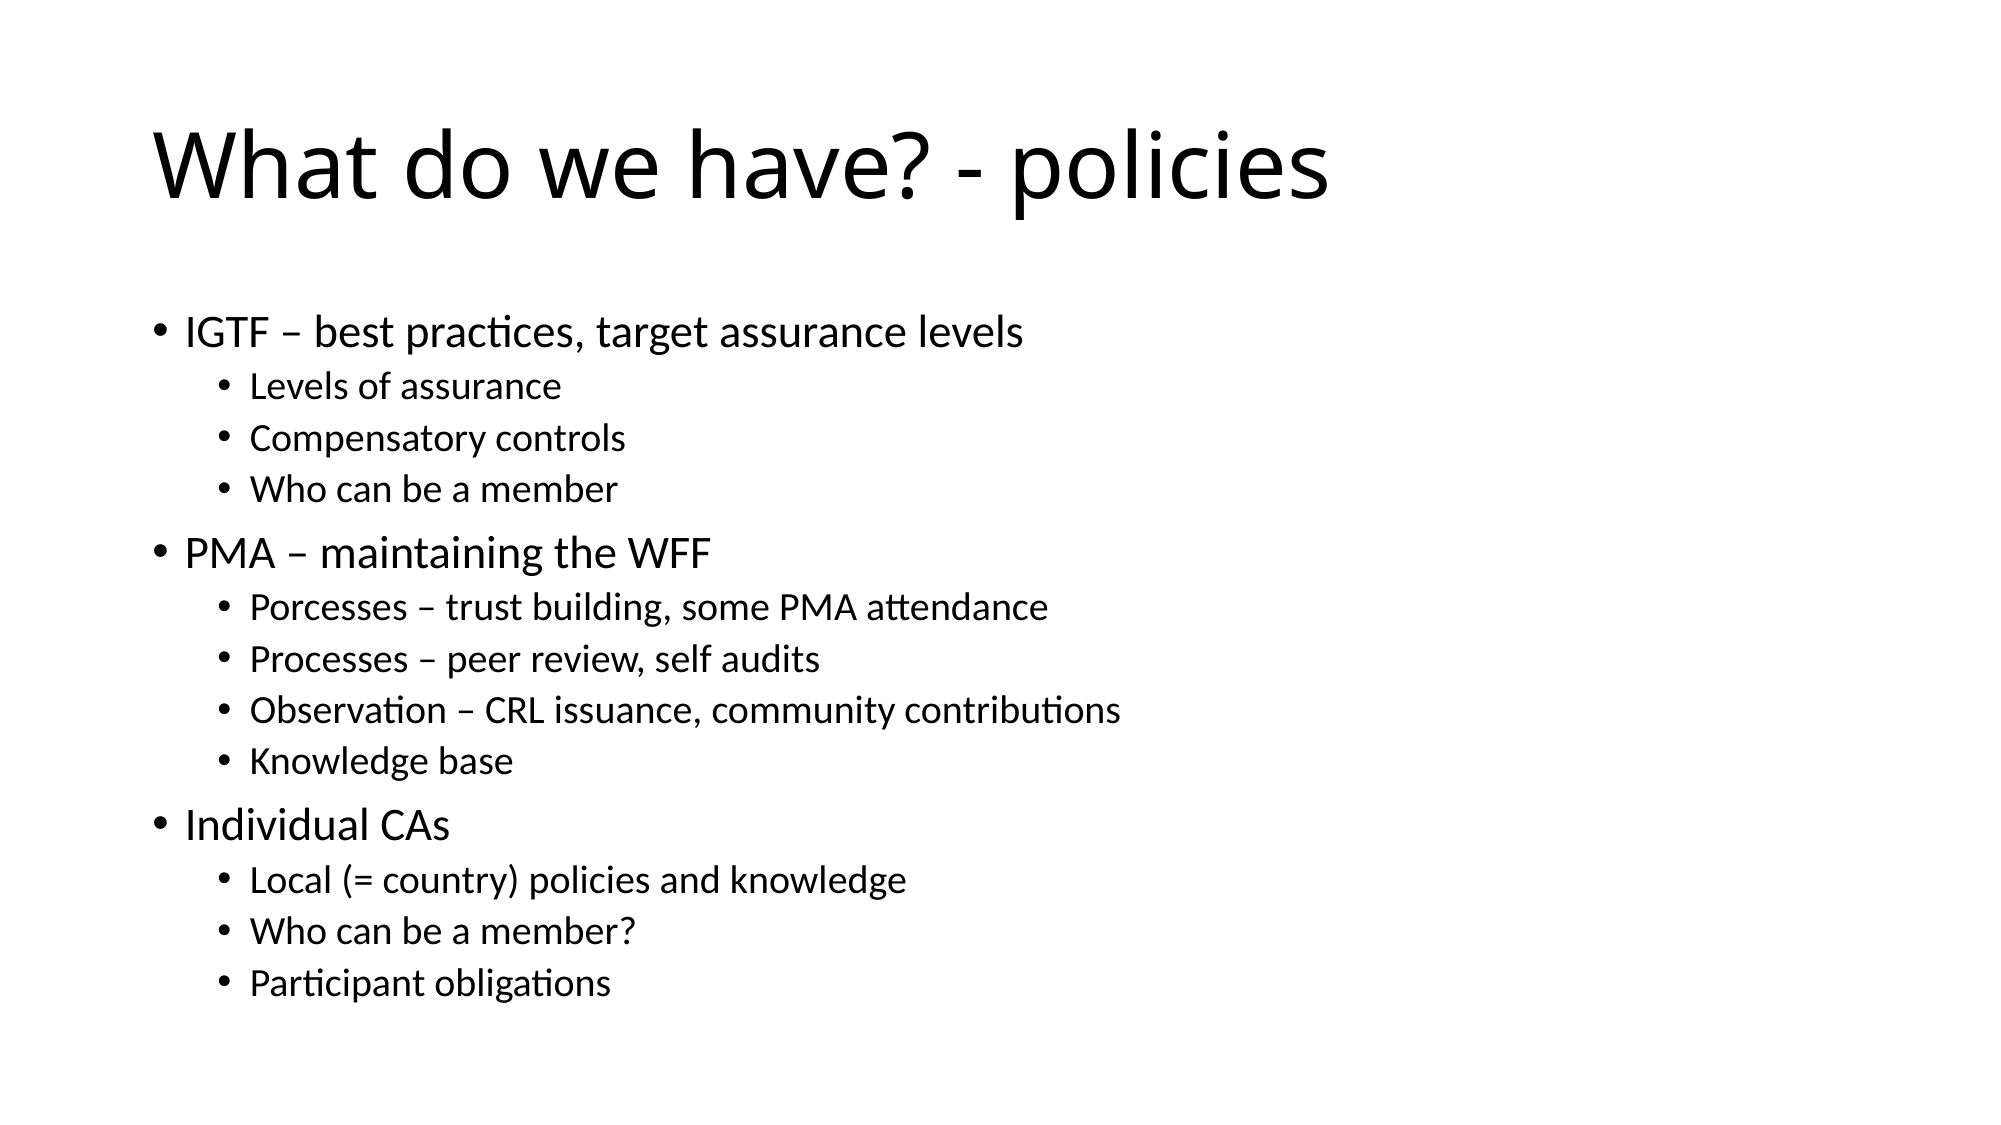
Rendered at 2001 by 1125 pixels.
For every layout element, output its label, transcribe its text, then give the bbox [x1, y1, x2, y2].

list IGTF – best practices, target assurance levels Levels of assurance Compensatory controls Who can be a member PMA – maintaining the WFF Porcesses – trust building, some PMA attendance Processes – peer review, self audits Observation – CRL issuance, community contributions Knowledge base Individual CAs Local (= country) policies and knowledge Who can be a member? Participant obligations [137, 299, 1863, 1014]
title What do we have? - policies [137, 59, 1863, 278]
